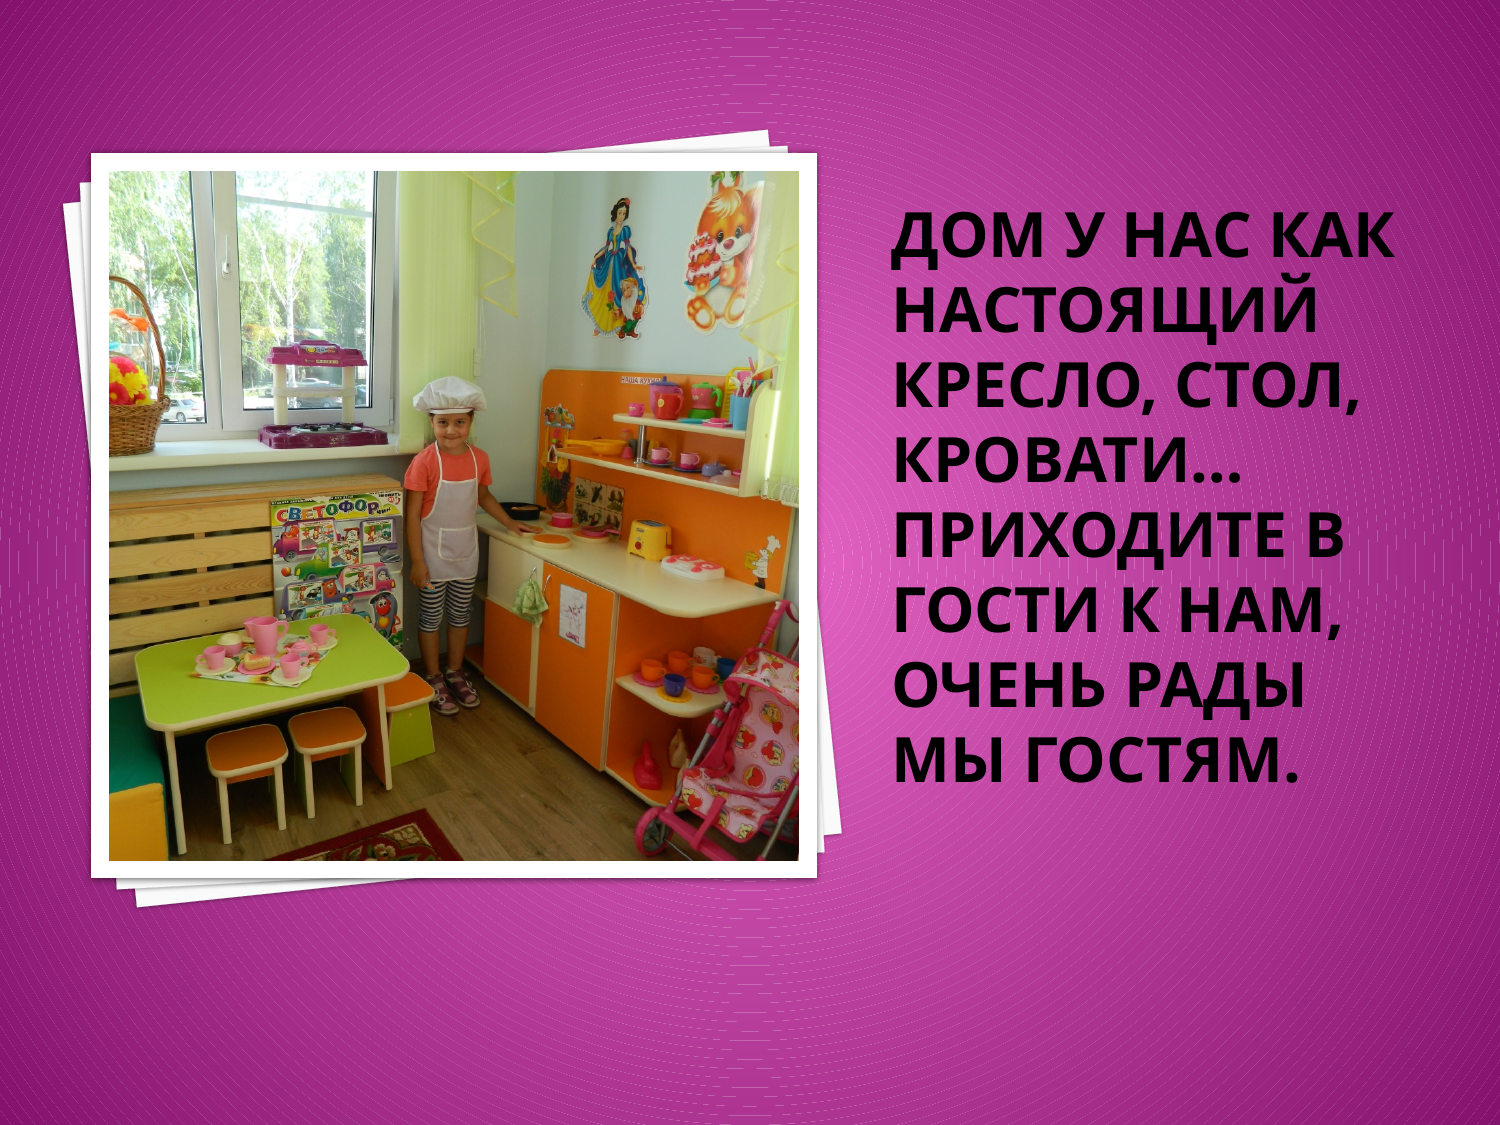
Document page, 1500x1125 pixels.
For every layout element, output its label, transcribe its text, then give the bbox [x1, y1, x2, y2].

picture [108, 170, 800, 862]
title Дом у нас как настоящий кресло, стол, кровати… приходите в гости к нам, очень рады мы гостям. [884, 187, 1447, 870]
